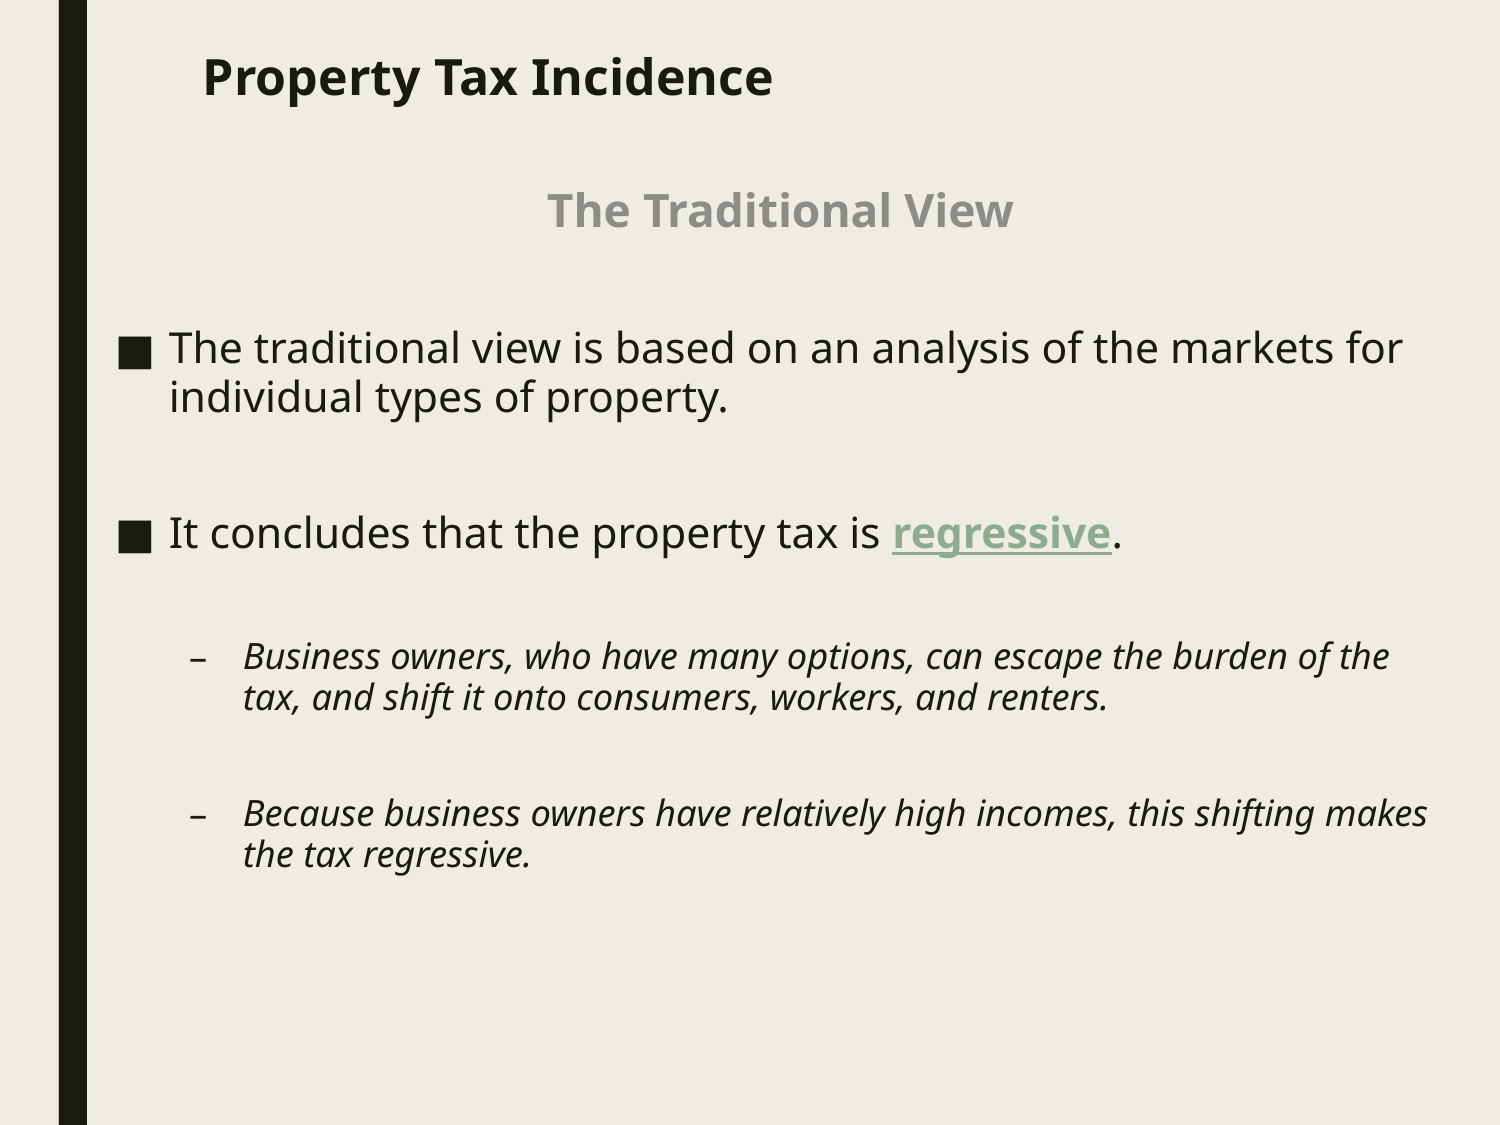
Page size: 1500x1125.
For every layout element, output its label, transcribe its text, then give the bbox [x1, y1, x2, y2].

list The Traditional View The traditional view is based on an analysis of the markets for individual types of property. It concludes that the property tax is regressive. Business owners, who have many options, can escape the burden of the tax, and shift it onto consumers, workers, and renters. Because business owners have relatively high incomes, this shifting makes the tax regressive. [99, 178, 1450, 1006]
title Property Tax Incidence [174, 45, 1406, 125]
